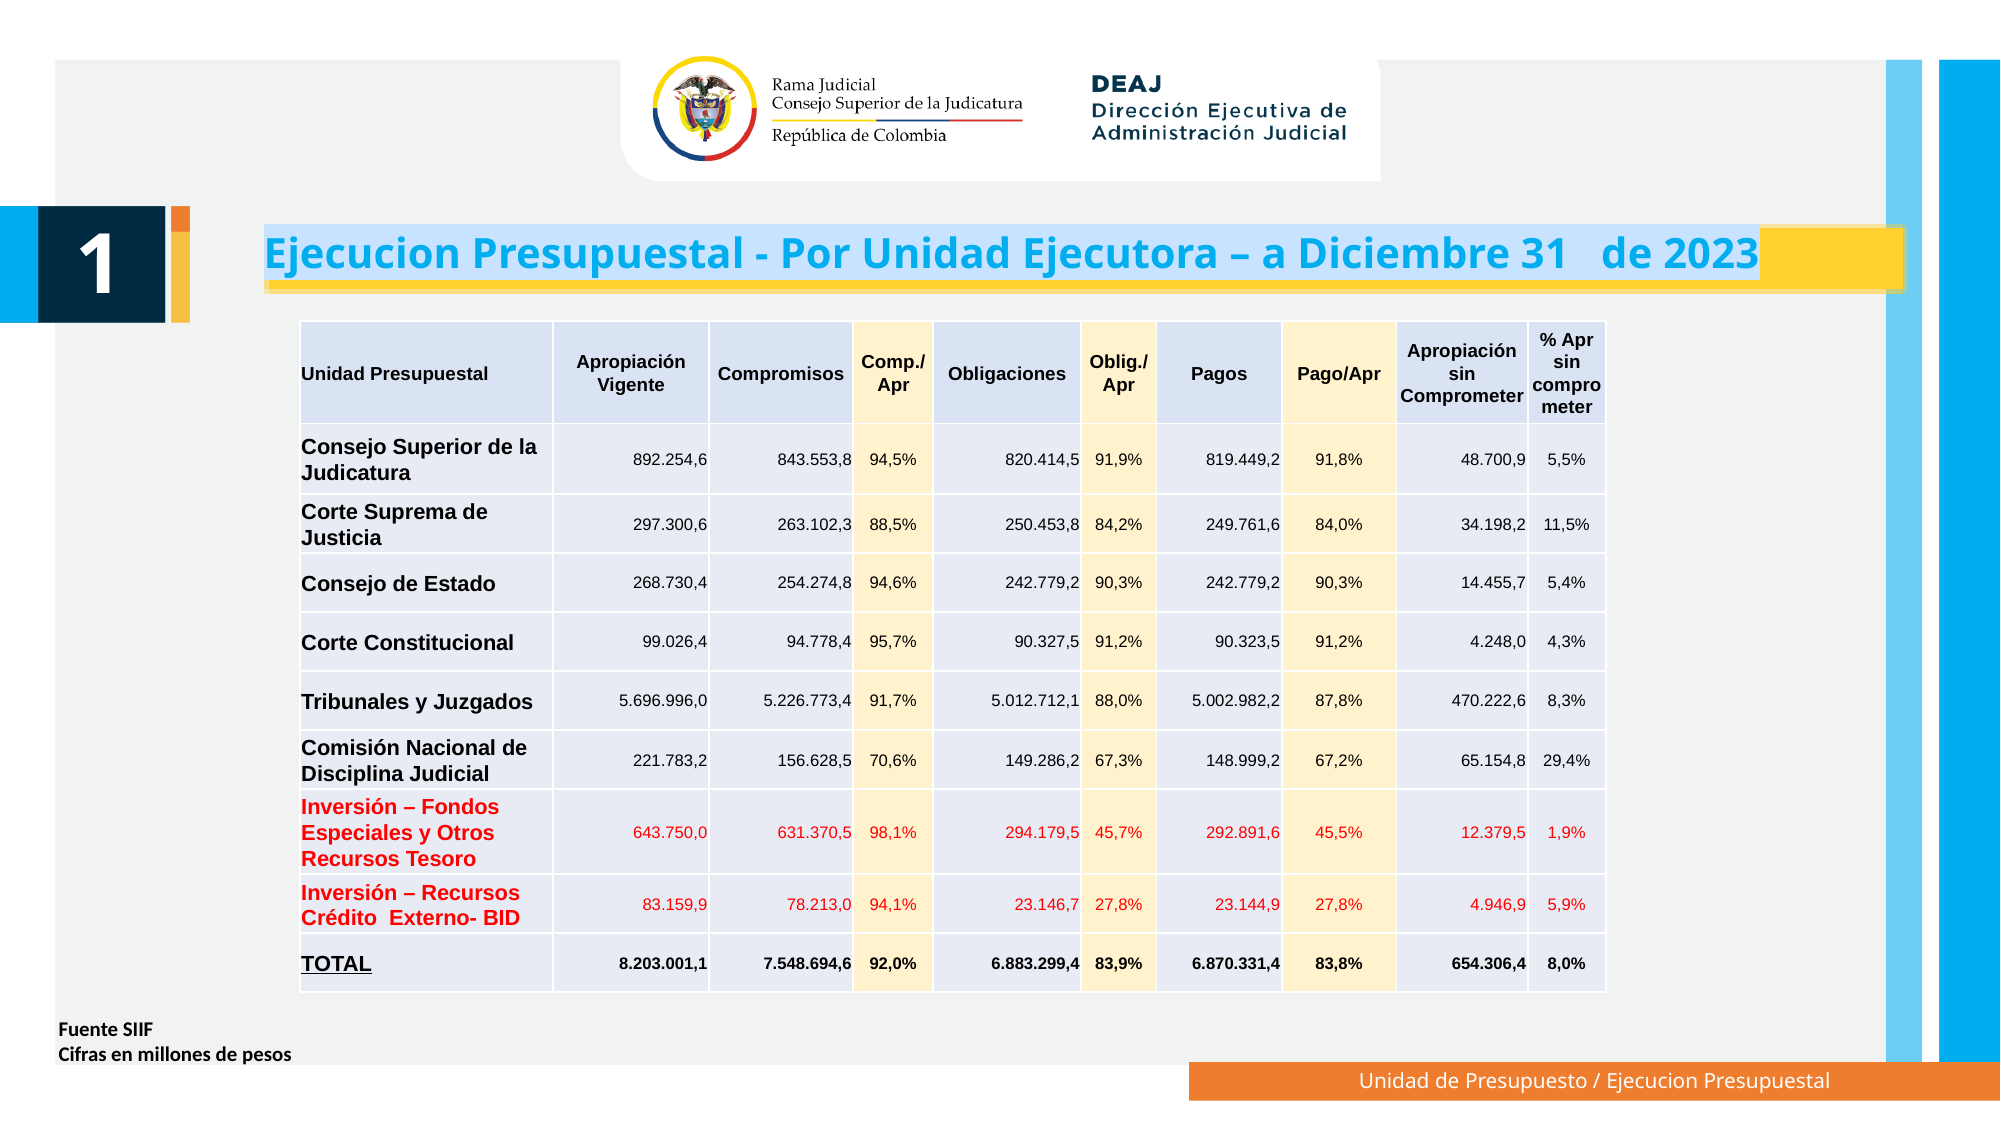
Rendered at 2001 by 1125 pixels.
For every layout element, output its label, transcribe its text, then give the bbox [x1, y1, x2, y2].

table_cell 91,2% [1283, 613, 1396, 670]
table_cell 90,3% [1082, 554, 1156, 611]
table_cell 94,5% [854, 424, 932, 493]
table_cell 91,9% [1082, 424, 1156, 493]
table_header Compromisos [710, 322, 852, 423]
table_cell 91,2% [1082, 613, 1156, 670]
table_cell 242.779,2 [1157, 554, 1281, 611]
table_cell 95,7% [854, 613, 932, 670]
table_cell 67,2% [1283, 731, 1396, 788]
table_cell 156.628,5 [710, 731, 852, 788]
table_cell 4.248,0 [1397, 613, 1527, 670]
table_cell 242.779,2 [934, 554, 1080, 611]
table_cell 90,3% [1283, 554, 1396, 611]
table_header Pagos [1157, 322, 1281, 423]
table_cell 5,5% [1529, 424, 1605, 493]
table_cell 99.026,4 [554, 613, 708, 670]
table_cell Comisión Nacional de Disciplina Judicial [301, 731, 552, 788]
table_cell Consejo Superior de la Judicatura [301, 424, 552, 493]
table_cell 88,0% [1082, 672, 1156, 729]
table_cell 5,4% [1529, 554, 1605, 611]
table_cell 70,6% [854, 731, 932, 788]
table_cell 6.870.331,4 [1157, 934, 1281, 991]
table_cell 254.274,8 [710, 554, 852, 611]
table_cell 8,0% [1529, 934, 1605, 991]
table_cell 249.761,6 [1157, 495, 1281, 552]
table_cell 45,5% [1283, 790, 1396, 873]
table_cell 297.300,6 [554, 495, 708, 552]
table_cell 83,8% [1283, 934, 1396, 991]
table_cell 292.891,6 [1157, 790, 1281, 873]
text_box Fuente SIIF Cifras en millones de pesos [43, 1008, 337, 1098]
table_cell Consejo de Estado [301, 554, 552, 611]
table_cell 94,1% [854, 875, 932, 932]
table_header Unidad Presupuestal [301, 322, 552, 423]
table_cell Inversión – Recursos Crédito Externo- BID [301, 875, 552, 932]
table_header Apropiación sin Comprometer [1397, 322, 1527, 423]
table_header Oblig./Apr [1082, 322, 1156, 423]
table_cell 5.012.712,1 [934, 672, 1080, 729]
table_cell 7.548.694,6 [710, 934, 852, 991]
table_cell 5.002.982,2 [1157, 672, 1281, 729]
table_cell 654.306,4 [1397, 934, 1527, 991]
table_cell 84,2% [1082, 495, 1156, 552]
table_cell 4.946,9 [1397, 875, 1527, 932]
table_cell 6.883.299,4 [934, 934, 1080, 991]
table_cell 294.179,5 [934, 790, 1080, 873]
table_cell 98,1% [854, 790, 932, 873]
list 1 [25, 212, 174, 321]
table_cell 94,6% [854, 554, 932, 611]
table_cell 843.553,8 [710, 424, 852, 493]
table_cell 5.696.996,0 [554, 672, 708, 729]
table_cell 34.198,2 [1397, 495, 1527, 552]
table_cell 48.700,9 [1397, 424, 1527, 493]
table_cell 91,7% [854, 672, 932, 729]
table_cell Inversión – Fondos Especiales y Otros Recursos Tesoro [301, 790, 552, 873]
list Ejecucion Presupuestal - Por Unidad Ejecutora – a Diciembre 31 de 2023 [248, 224, 1920, 309]
table_cell 470.222,6 [1397, 672, 1527, 729]
table_cell 14.455,7 [1397, 554, 1527, 611]
table_cell 67,3% [1082, 731, 1156, 788]
table_cell 148.999,2 [1157, 731, 1281, 788]
table_header Comp./Apr [854, 322, 932, 423]
table_cell 1,9% [1529, 790, 1605, 873]
table_cell 84,0% [1283, 495, 1396, 552]
table_cell 8,3% [1529, 672, 1605, 729]
table_cell 819.449,2 [1157, 424, 1281, 493]
table_cell 12.379,5 [1397, 790, 1527, 873]
table_cell 23.146,7 [934, 875, 1080, 932]
table_cell 27,8% [1283, 875, 1396, 932]
table_cell 83.159,9 [554, 875, 708, 932]
table_cell 92,0% [854, 934, 932, 991]
table_cell 45,7% [1082, 790, 1156, 873]
table_cell 5.226.773,4 [710, 672, 852, 729]
table_cell 820.414,5 [934, 424, 1080, 493]
list Unidad de Presupuesto / Ejecucion Presupuestal [1189, 1062, 2000, 1101]
table_header Pago/Apr [1283, 322, 1396, 423]
table_cell 29,4% [1529, 731, 1605, 788]
table_header Apropiación Vigente [554, 322, 708, 423]
table_cell 11,5% [1529, 495, 1605, 552]
table_cell 87,8% [1283, 672, 1396, 729]
table_cell 8.203.001,1 [554, 934, 708, 991]
table_cell 268.730,4 [554, 554, 708, 611]
table_cell 643.750,0 [554, 790, 708, 873]
table_cell 65.154,8 [1397, 731, 1527, 788]
table_cell 90.327,5 [934, 613, 1080, 670]
table_cell 91,8% [1283, 424, 1396, 493]
picture [0, 0, 2001, 1125]
table_cell 631.370,5 [710, 790, 852, 873]
table_header % Apr sin comprometer [1529, 322, 1605, 423]
table_cell 83,9% [1082, 934, 1156, 991]
table_cell 263.102,3 [710, 495, 852, 552]
table_cell 4,3% [1529, 613, 1605, 670]
table_cell 5,9% [1529, 875, 1605, 932]
table_cell Tribunales y Juzgados [301, 672, 552, 729]
table_cell 149.286,2 [934, 731, 1080, 788]
table_cell TOTAL [301, 934, 552, 991]
table_cell 27,8% [1082, 875, 1156, 932]
table_cell Corte Constitucional [301, 613, 552, 670]
table_cell 88,5% [854, 495, 932, 552]
table_cell 250.453,8 [934, 495, 1080, 552]
table_cell 90.323,5 [1157, 613, 1281, 670]
table_cell Corte Suprema de Justicia [301, 495, 552, 552]
table_cell 23.144,9 [1157, 875, 1281, 932]
table_cell 94.778,4 [710, 613, 852, 670]
table_cell 78.213,0 [710, 875, 852, 932]
table_cell 892.254,6 [554, 424, 708, 493]
table_cell 221.783,2 [554, 731, 708, 788]
table_header Obligaciones [934, 322, 1080, 423]
